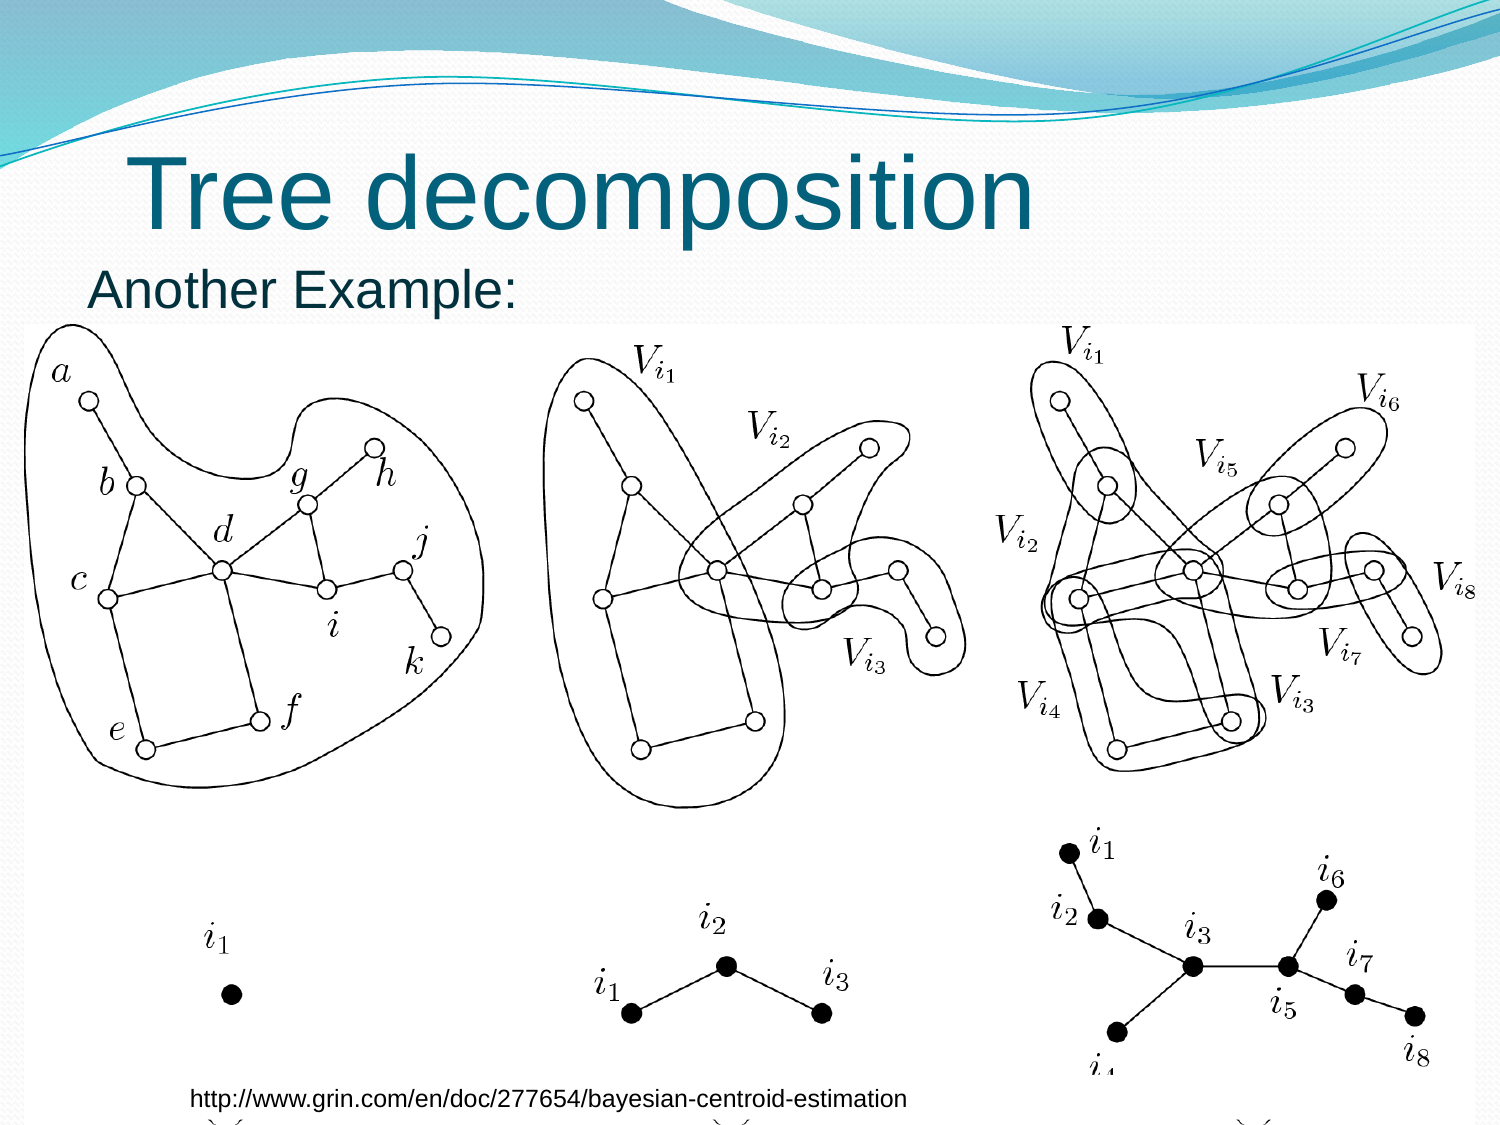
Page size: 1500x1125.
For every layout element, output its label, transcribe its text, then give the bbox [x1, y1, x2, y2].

text_box Tree decomposition [124, 62, 1475, 250]
title Another Example: [87, 197, 1425, 324]
picture [24, 324, 1476, 1125]
